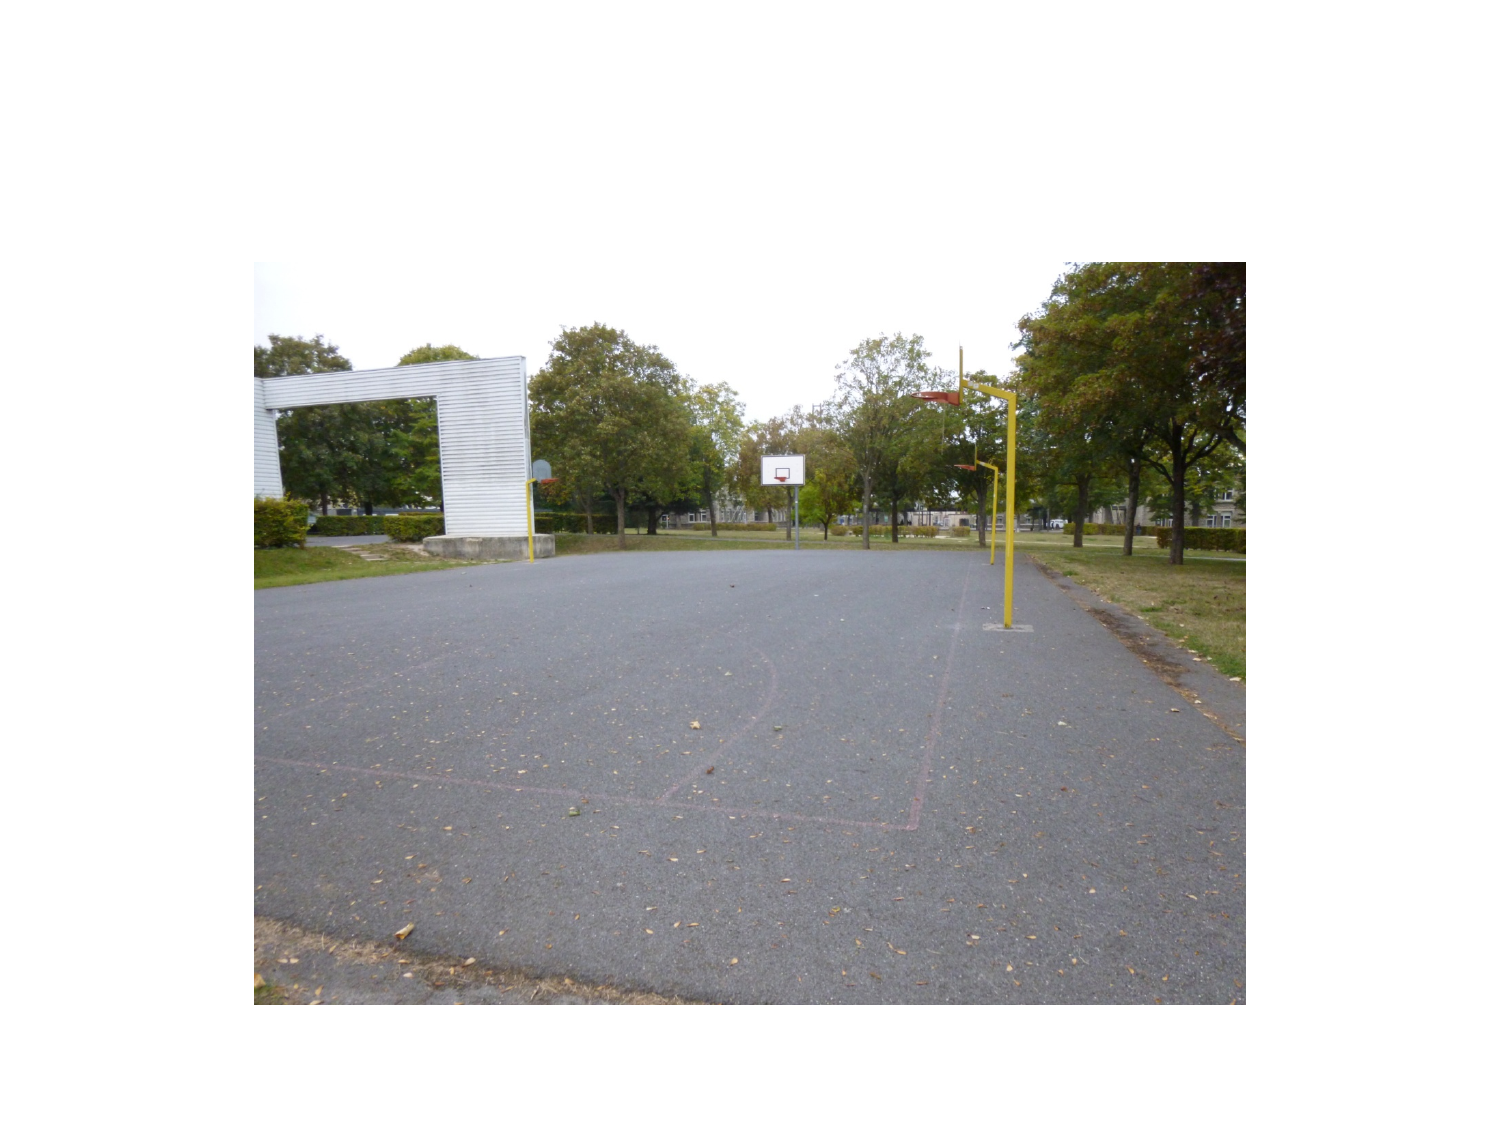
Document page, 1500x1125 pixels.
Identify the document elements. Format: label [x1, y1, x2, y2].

list [254, 262, 1246, 1006]
